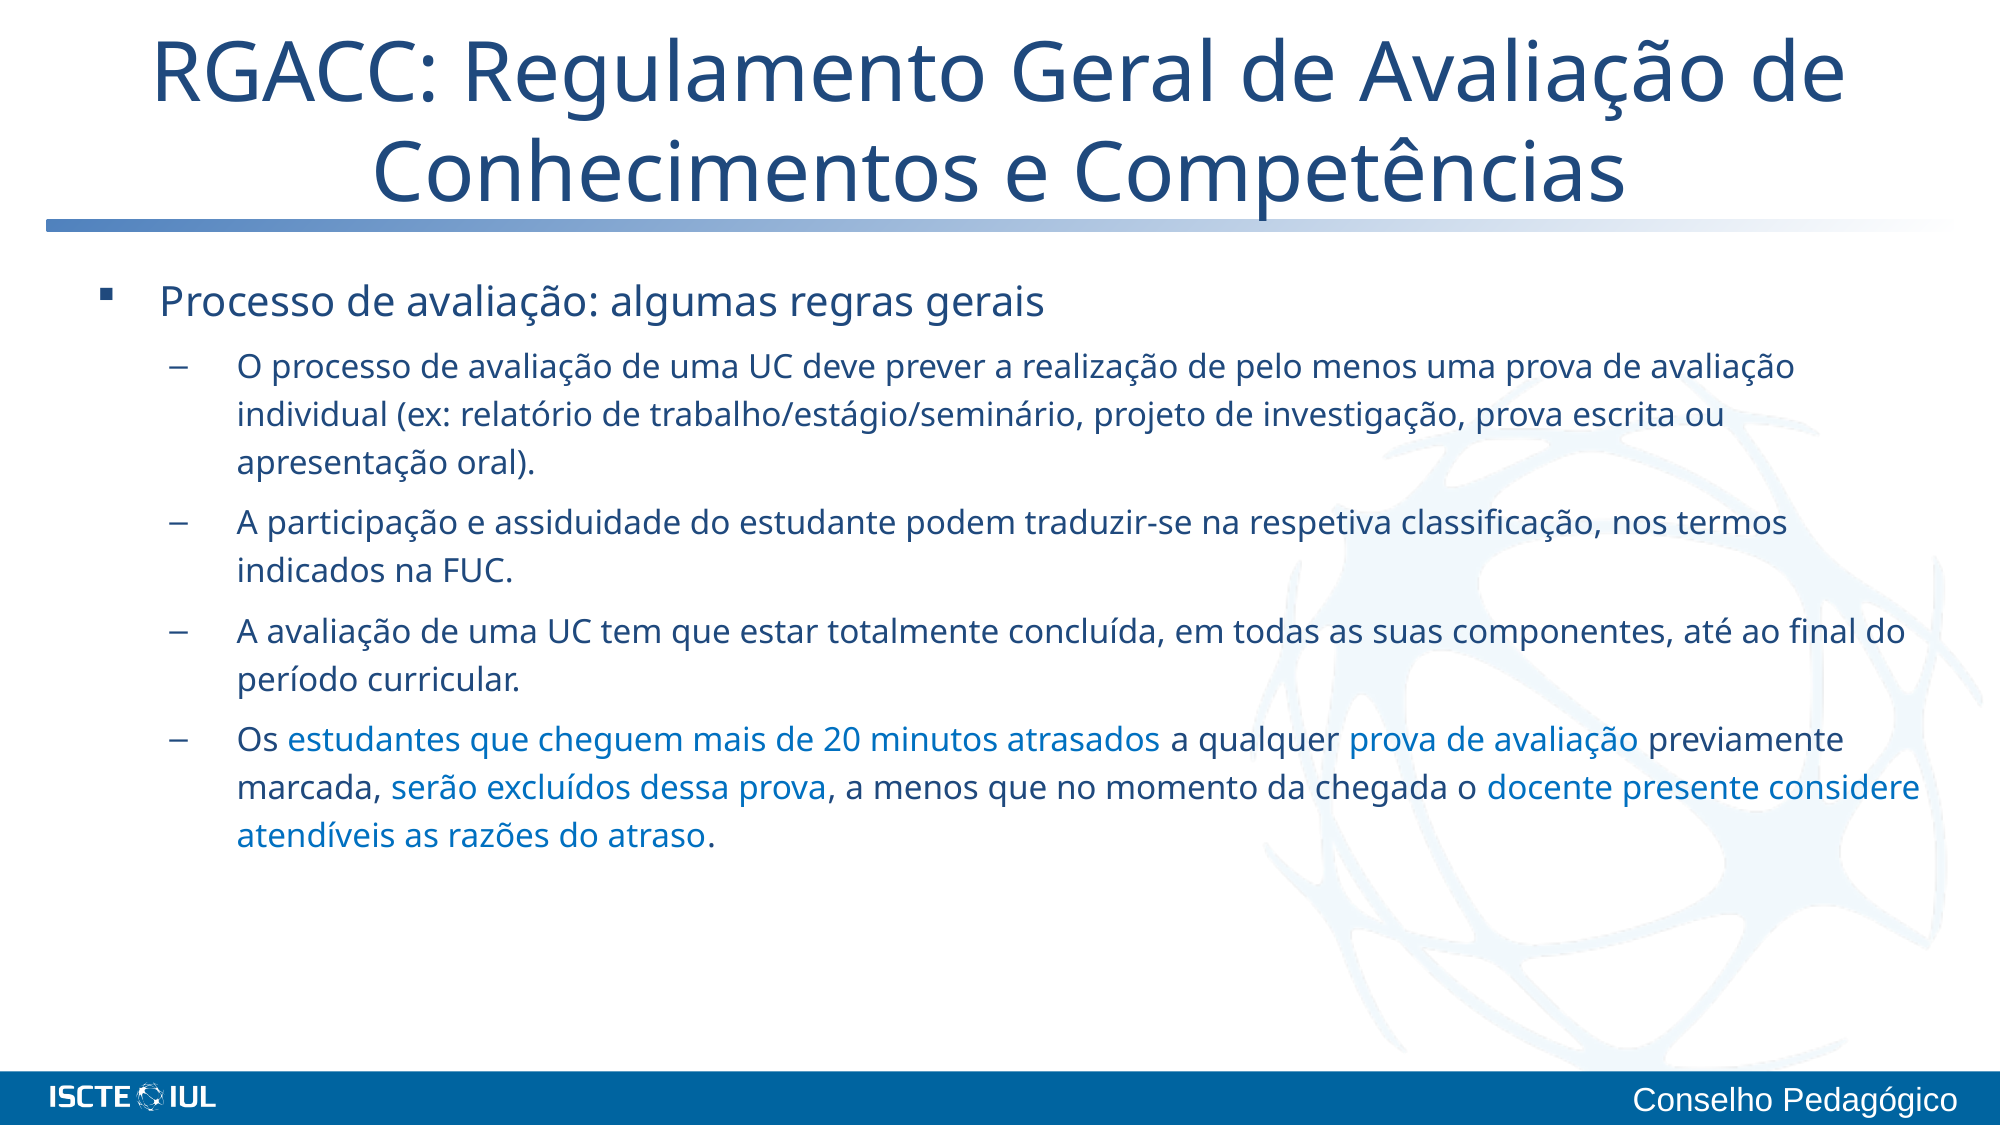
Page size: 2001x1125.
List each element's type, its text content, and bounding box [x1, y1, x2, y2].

list Processo de avaliação: algumas regras gerais O processo de avaliação de uma UC deve prever a realização de pelo menos uma prova de avaliação individual (ex: relatório de trabalho/estágio/seminário, projeto de investigação, prova escrita ou apresentação oral). A participação e assiduidade do estudante podem traduzir-se na respetiva classificação, nos termos indicados na FUC. A avaliação de uma UC tem que estar totalmente concluída, em todas as suas componentes, até ao final do período curricular. Os estudantes que cheguem mais de 20 minutos atrasados a qualquer prova de avaliação previamente marcada, serão excluídos dessa prova, a menos que no momento da chegada o docente presente considere atendíveis as razões do atraso. [46, 257, 1954, 1027]
picture [50, 1082, 216, 1111]
title RGACC: Regulamento Geral de Avaliação de Conhecimentos e Competências [46, 31, 1954, 205]
